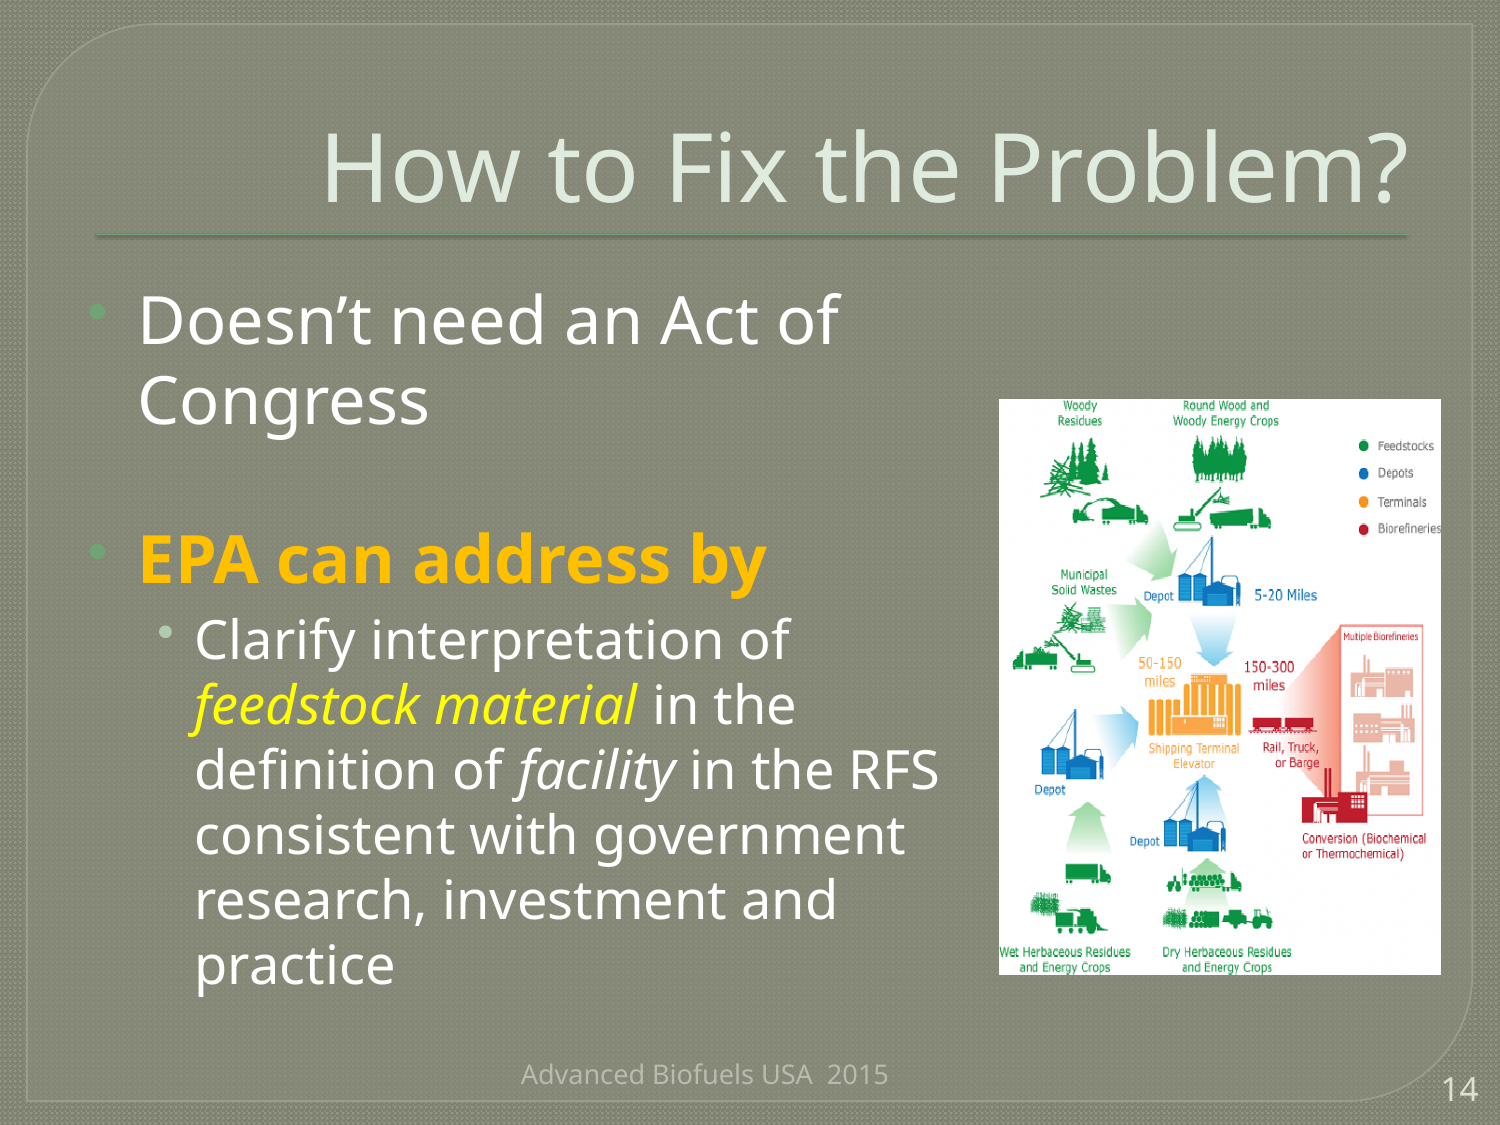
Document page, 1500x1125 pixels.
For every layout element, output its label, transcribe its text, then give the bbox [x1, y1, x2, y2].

list Doesn’t need an Act of Congress EPA can address by Clarify interpretation of feedstock material in the definition of facility in the RFS consistent with government research, investment and practice [75, 270, 975, 1013]
picture [999, 399, 1442, 976]
slide_number 14 [1417, 1068, 1494, 1114]
footer Advanced Biofuels USA 2015 [212, 1050, 904, 1095]
title How to Fix the Problem? [75, 41, 1425, 230]
